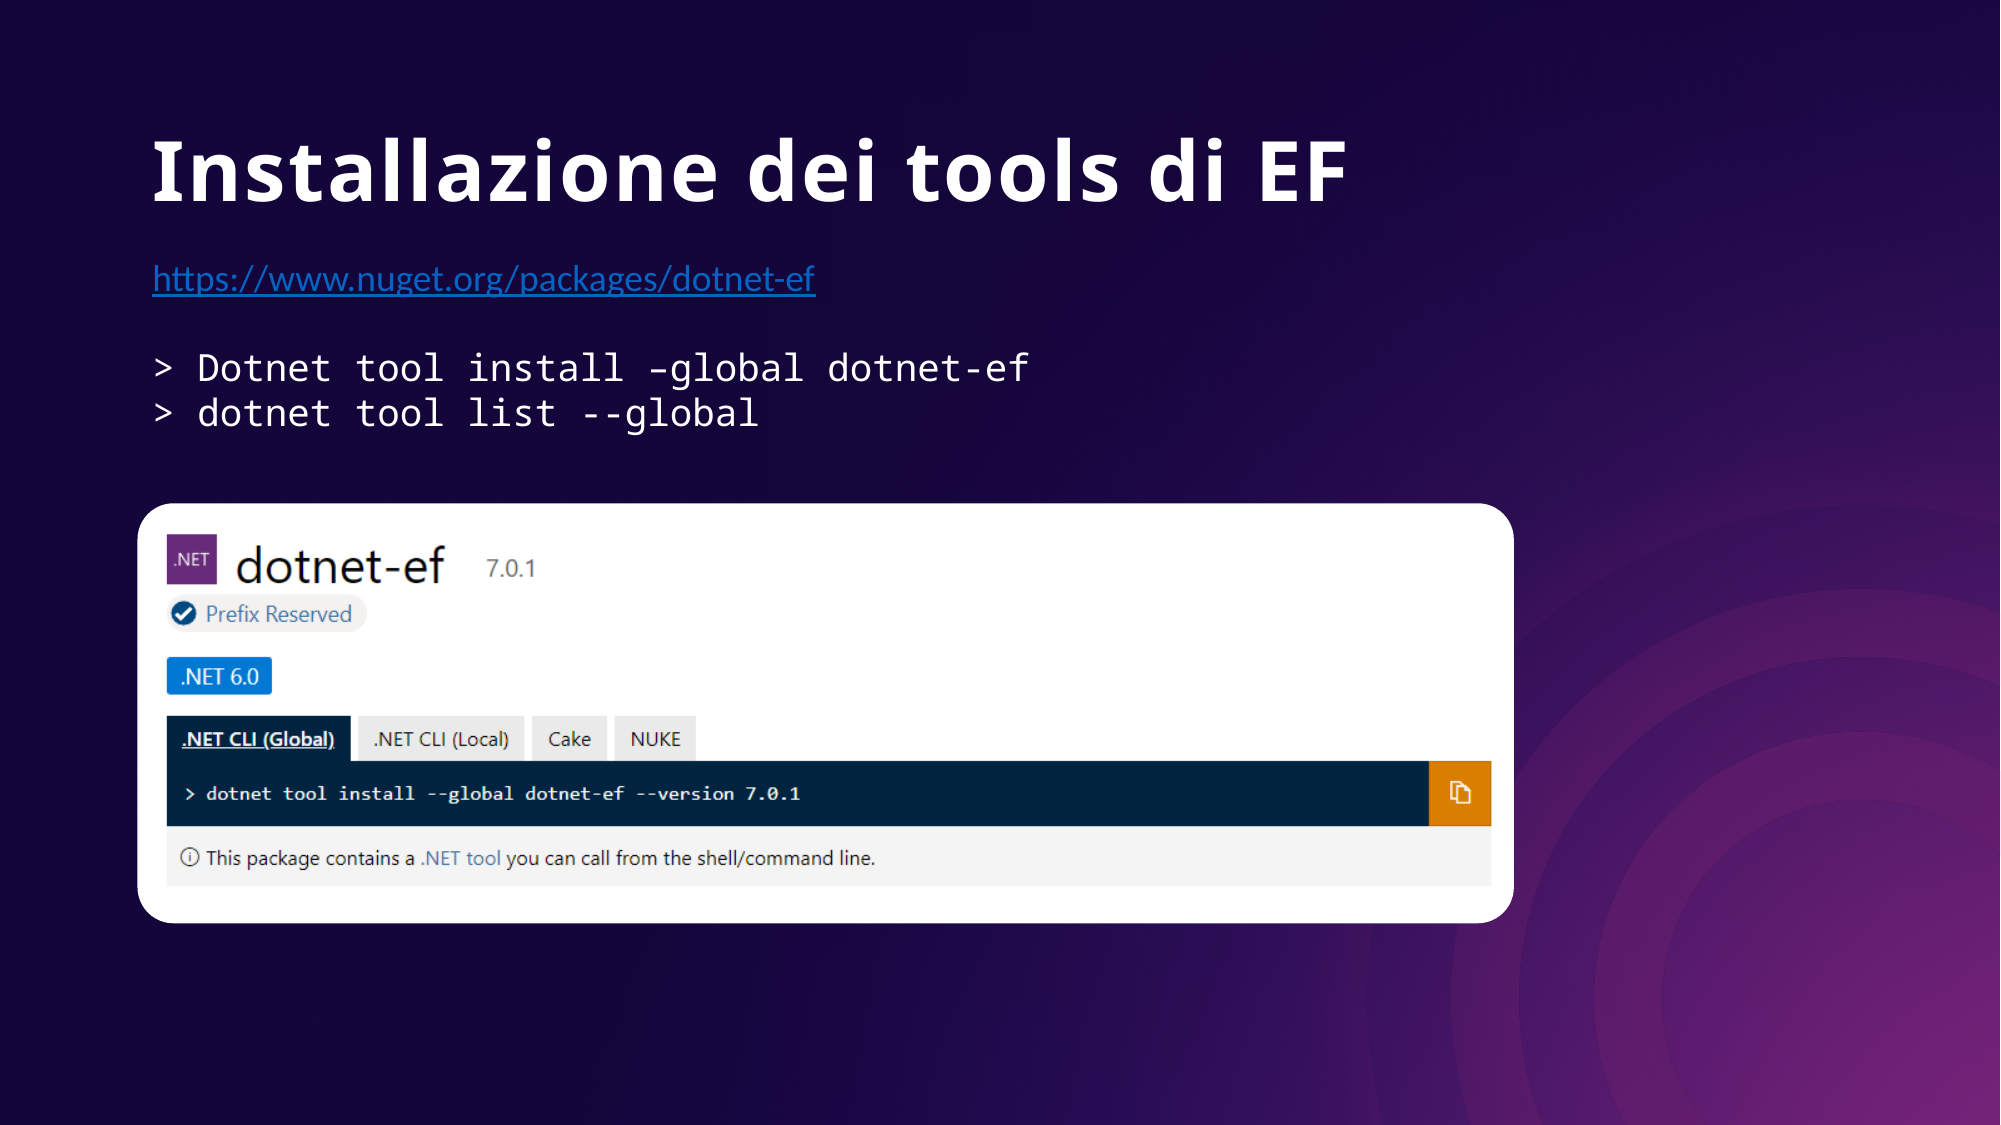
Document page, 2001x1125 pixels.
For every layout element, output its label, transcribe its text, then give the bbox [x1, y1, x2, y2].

picture [0, 0, 2001, 1125]
title Installazione dei tools di EF [137, 59, 1863, 278]
text_box https://www.nuget.org/packages/dotnet-ef > Dotnet tool install –global dotnet-ef > dotnet tool list --global [137, 246, 1350, 442]
